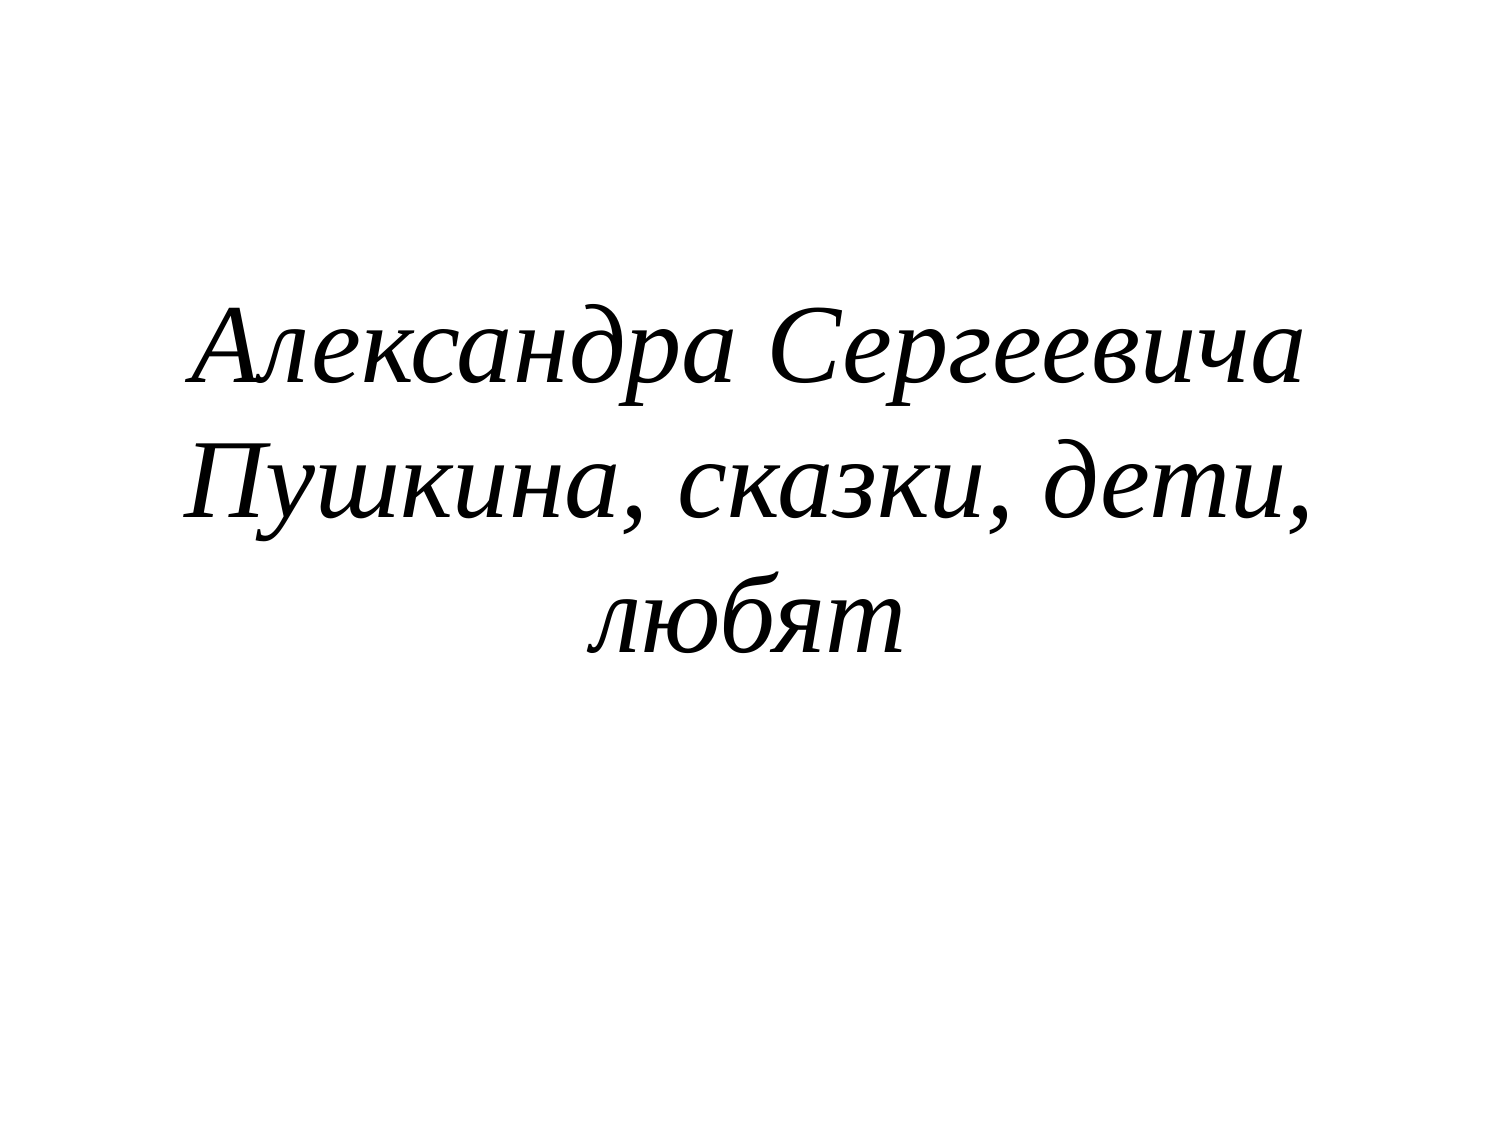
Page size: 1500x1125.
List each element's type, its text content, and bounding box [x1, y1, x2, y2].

list Александра Сергеевича Пушкина, сказки, дети, любят [75, 262, 1425, 1005]
